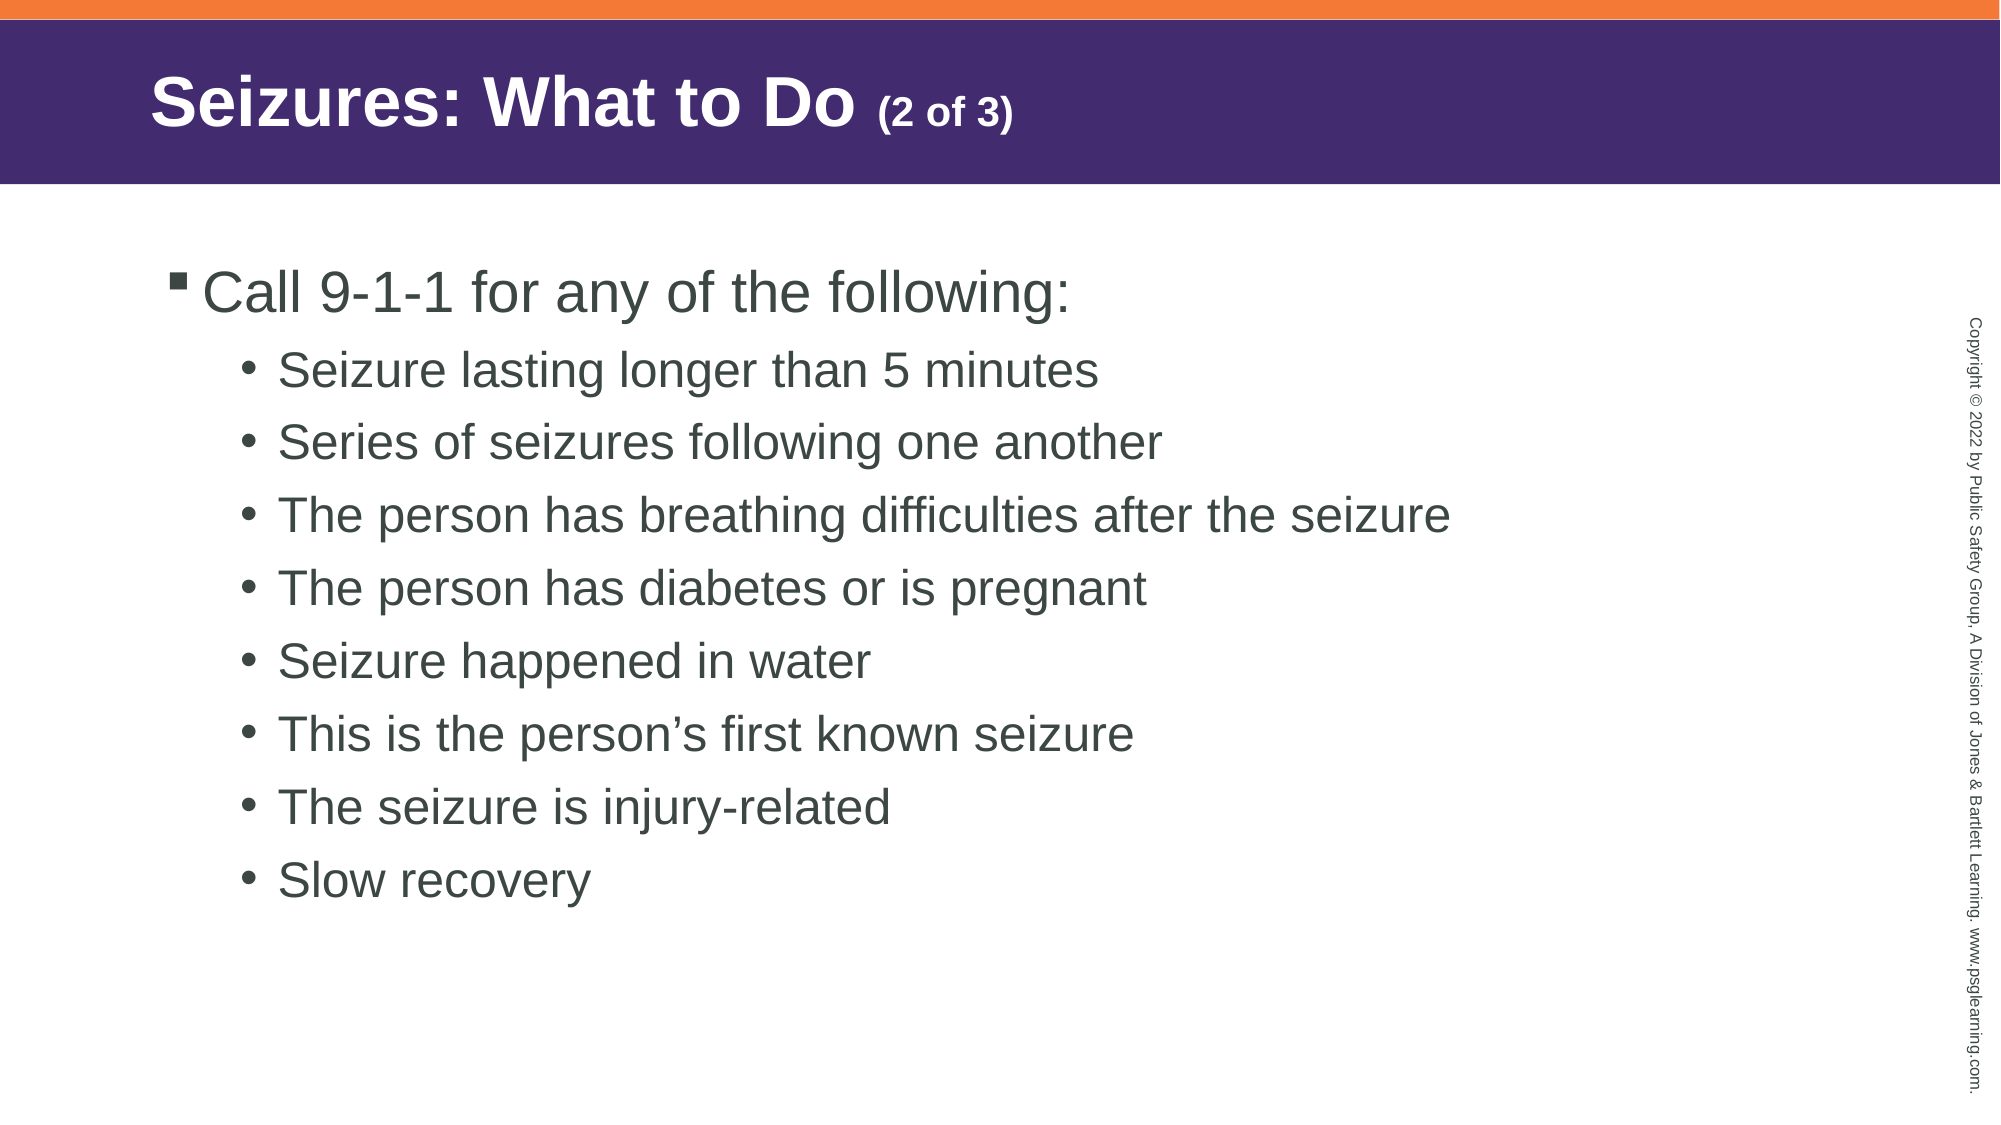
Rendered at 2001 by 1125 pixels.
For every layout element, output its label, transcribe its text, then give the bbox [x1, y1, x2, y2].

list Call 9-1-1 for any of the following: Seizure lasting longer than 5 minutes Series of seizures following one another The person has breathing difficulties after the seizure The person has diabetes or is pregnant Seizure happened in water This is the person’s first known seizure The seizure is injury-related Slow recovery [150, 249, 1838, 1021]
title Seizures: What to Do (2 of 3) [0, 19, 2000, 185]
